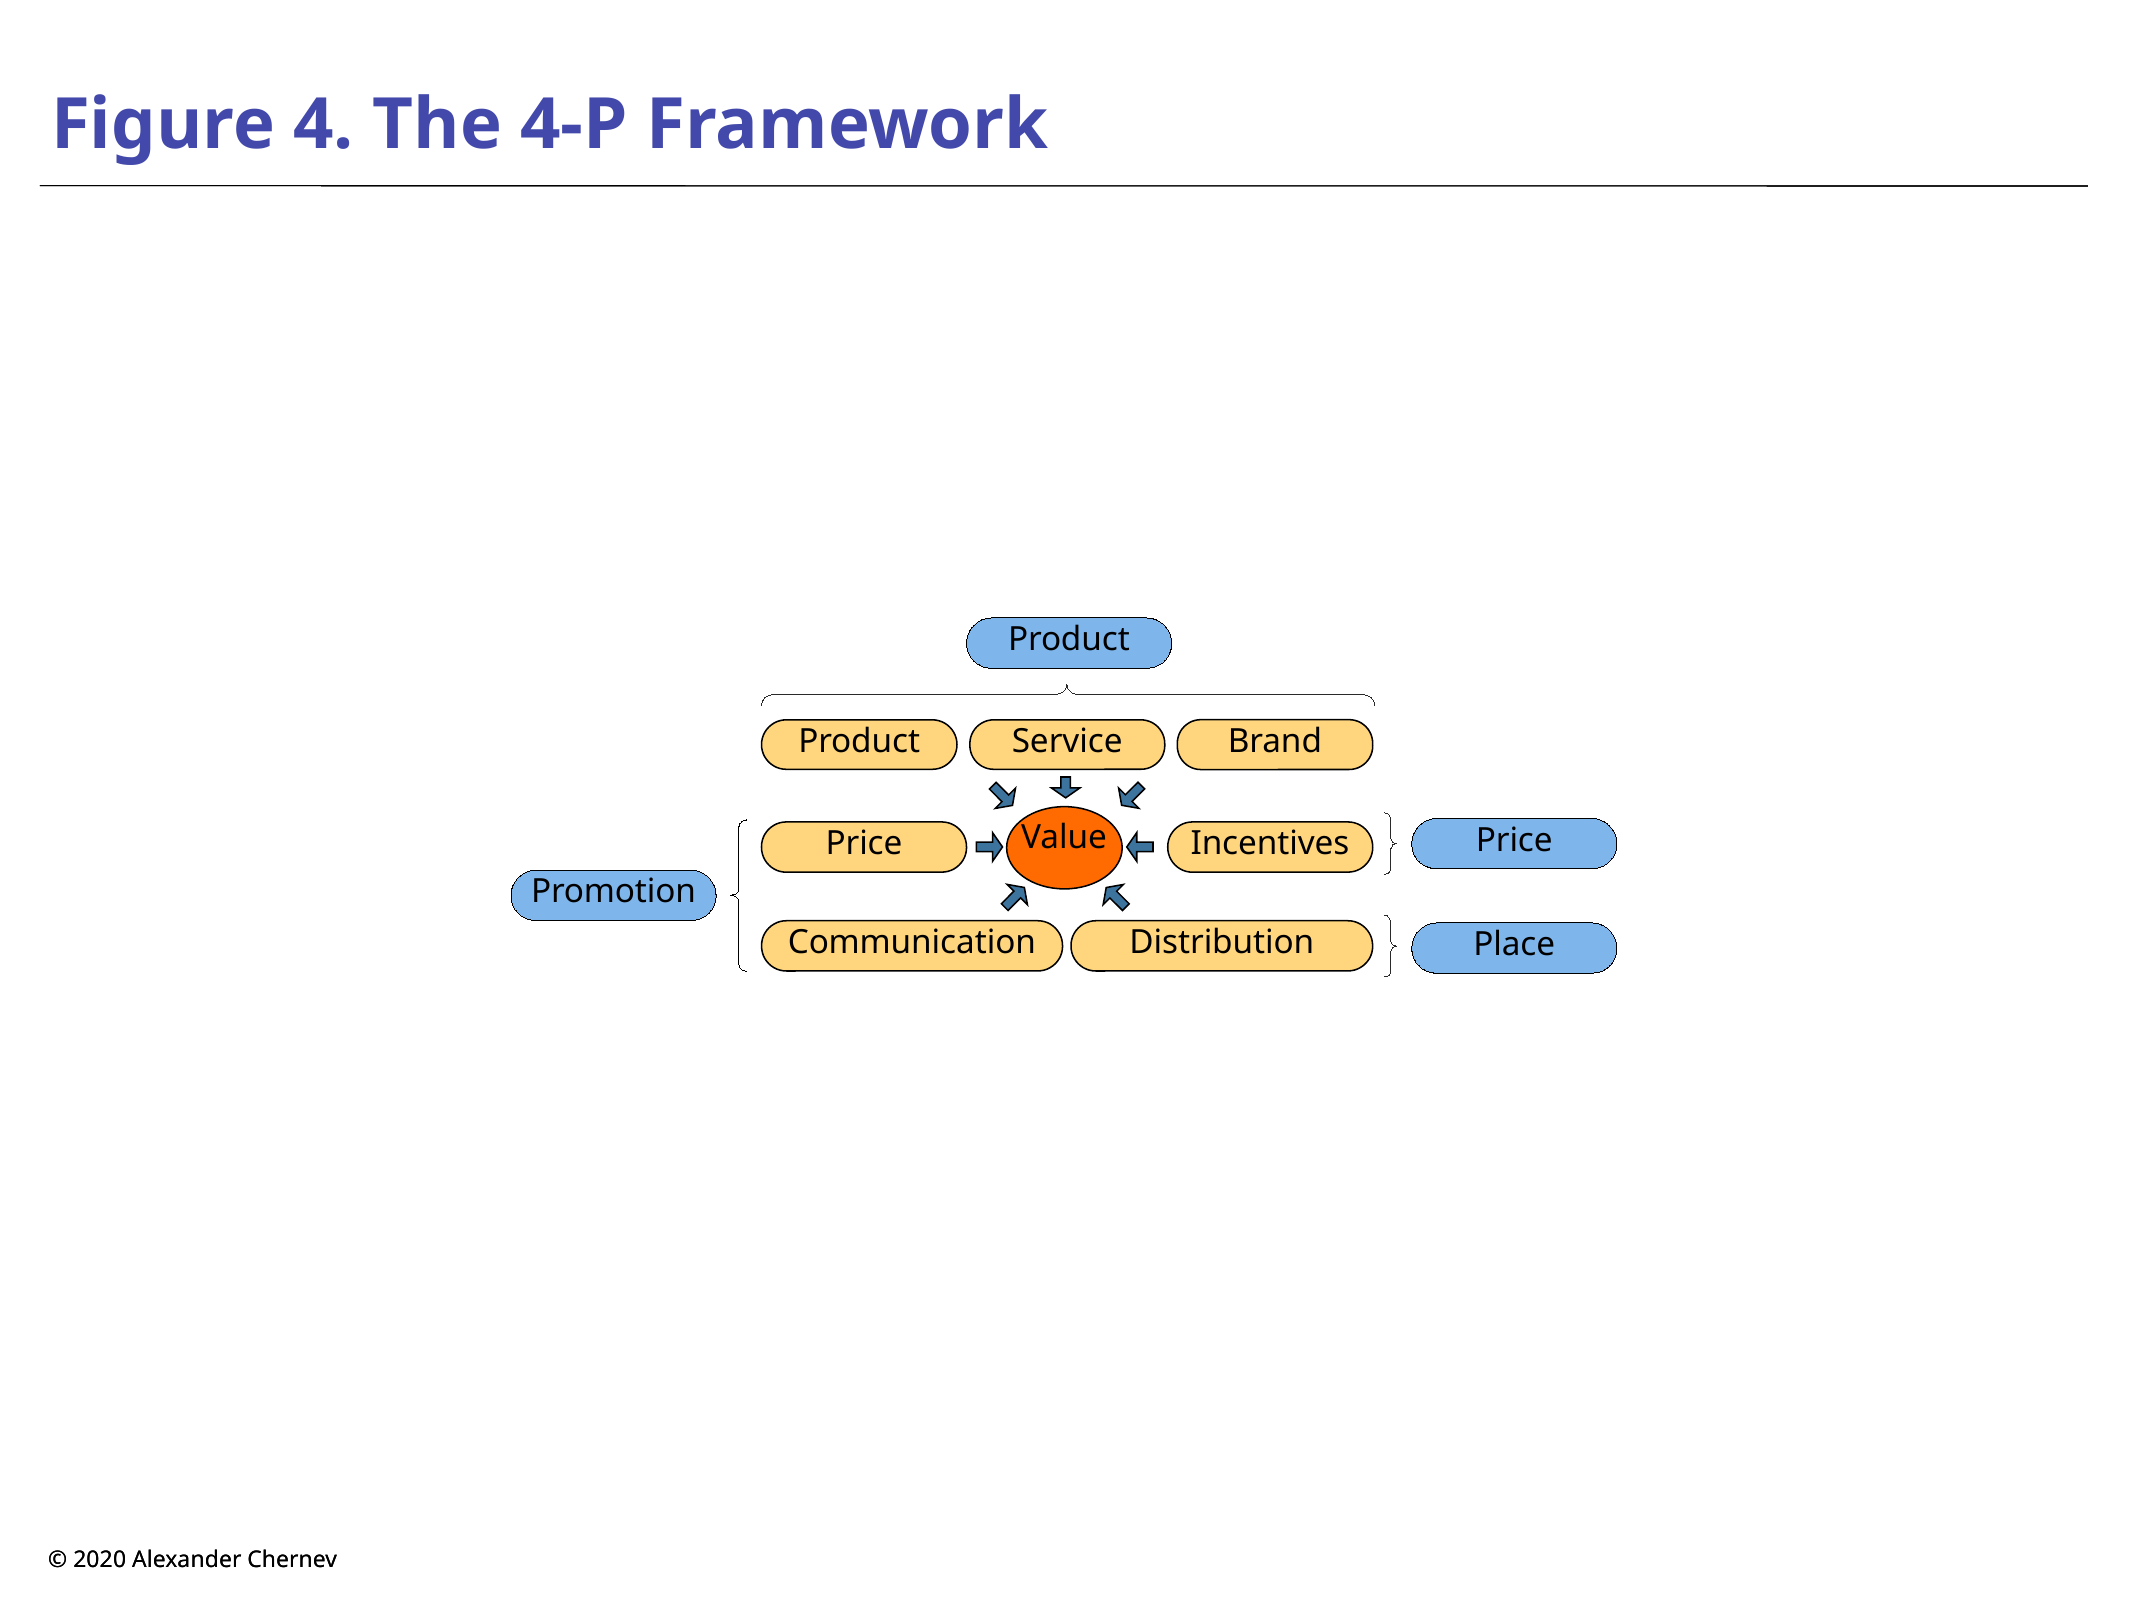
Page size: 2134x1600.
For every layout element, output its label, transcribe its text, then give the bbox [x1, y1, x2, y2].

text_box Place [1411, 922, 1617, 974]
text_box Promotion [511, 870, 717, 921]
text_box Product [966, 617, 1172, 669]
text_box [730, 819, 747, 972]
text_box [761, 684, 1375, 706]
title Figure 4. The 4-P Framework [40, 0, 2089, 174]
text_box © 2020 Alexander Chernev [37, 1534, 559, 1583]
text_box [761, 719, 1373, 972]
text_box [1384, 915, 1397, 977]
text_box [1384, 812, 1397, 875]
text_box Price [1411, 818, 1617, 869]
